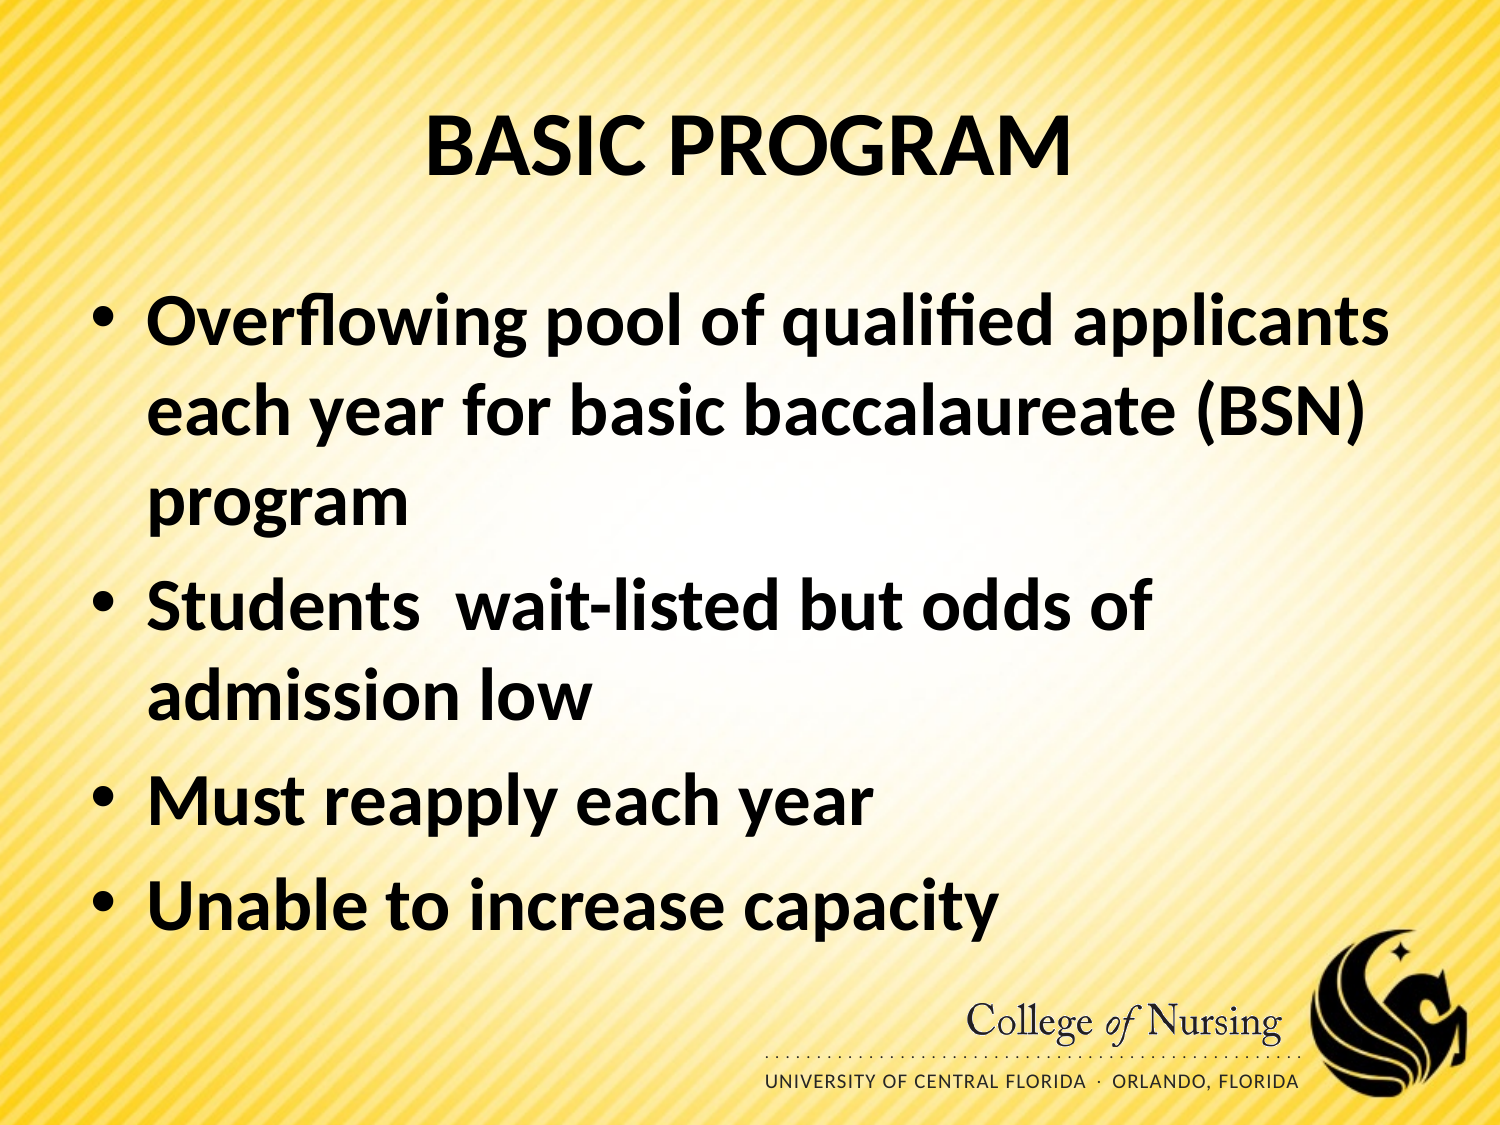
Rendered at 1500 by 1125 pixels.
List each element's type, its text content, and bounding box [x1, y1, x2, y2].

title BASIC PROGRAM [74, 44, 1426, 233]
picture [0, 0, 1500, 1125]
list Overflowing pool of qualified applicants each year for basic baccalaureate (BSN) program Students wait-listed but odds of admission low Must reapply each year Unable to increase capacity [74, 262, 1426, 1006]
